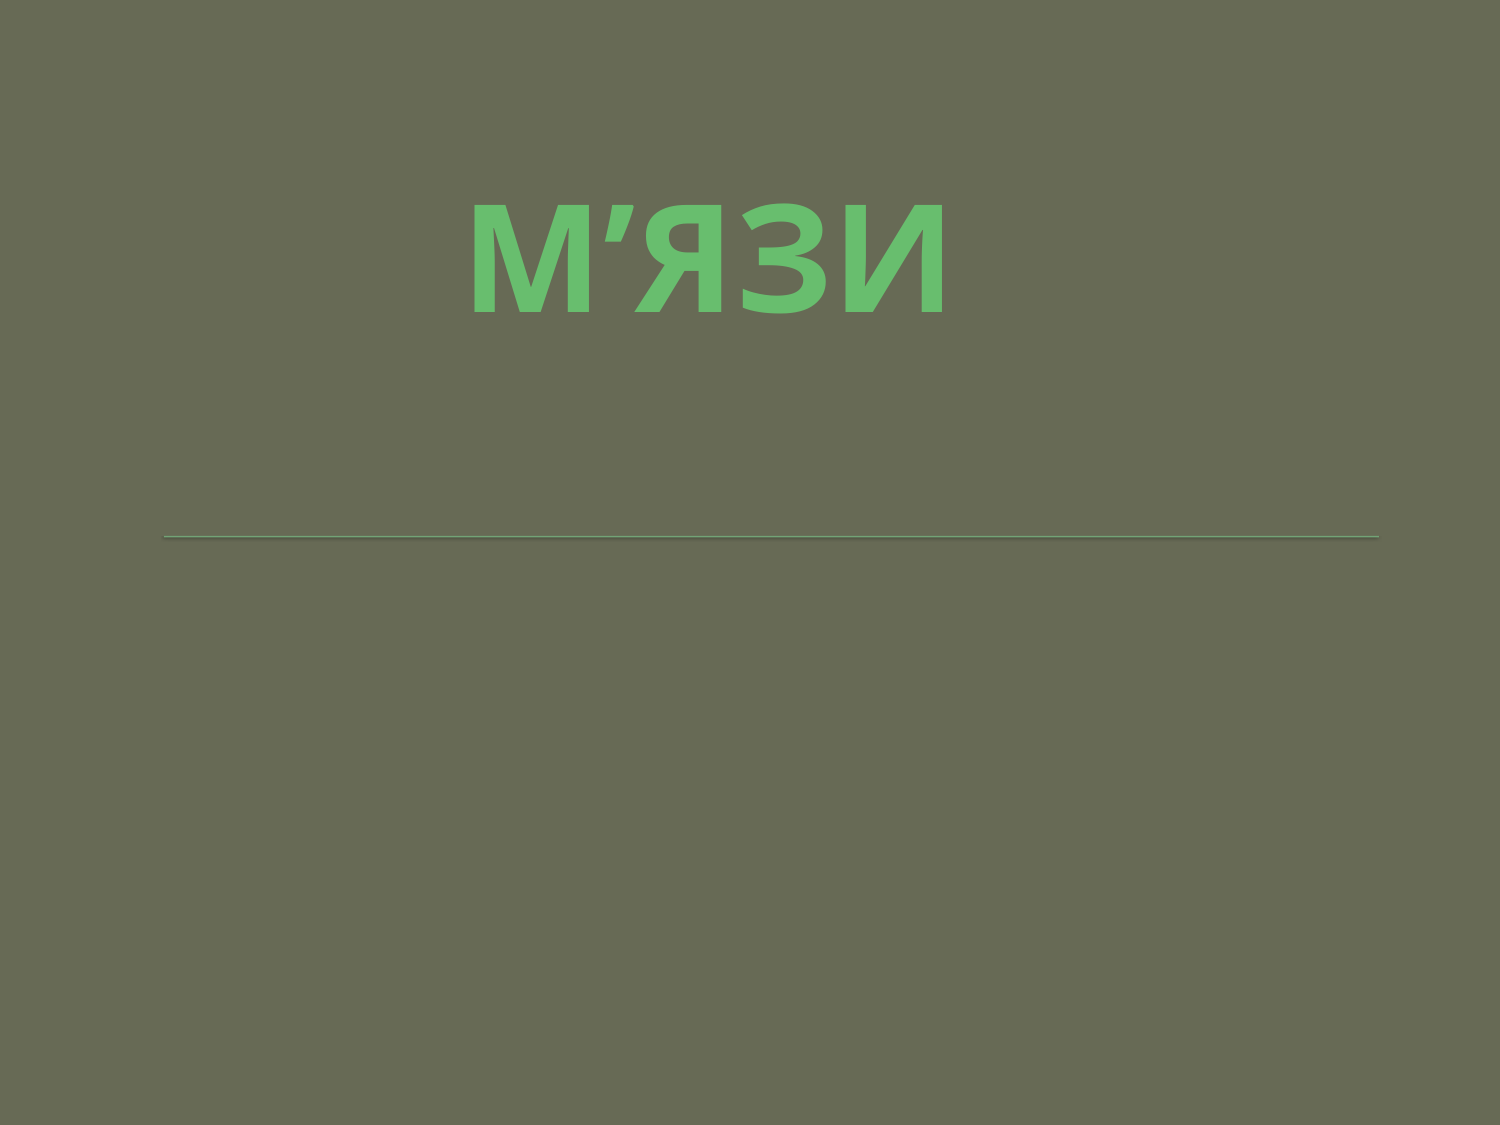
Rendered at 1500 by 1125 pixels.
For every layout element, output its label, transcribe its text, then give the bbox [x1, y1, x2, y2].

title М’ЯЗИ [58, 81, 973, 530]
